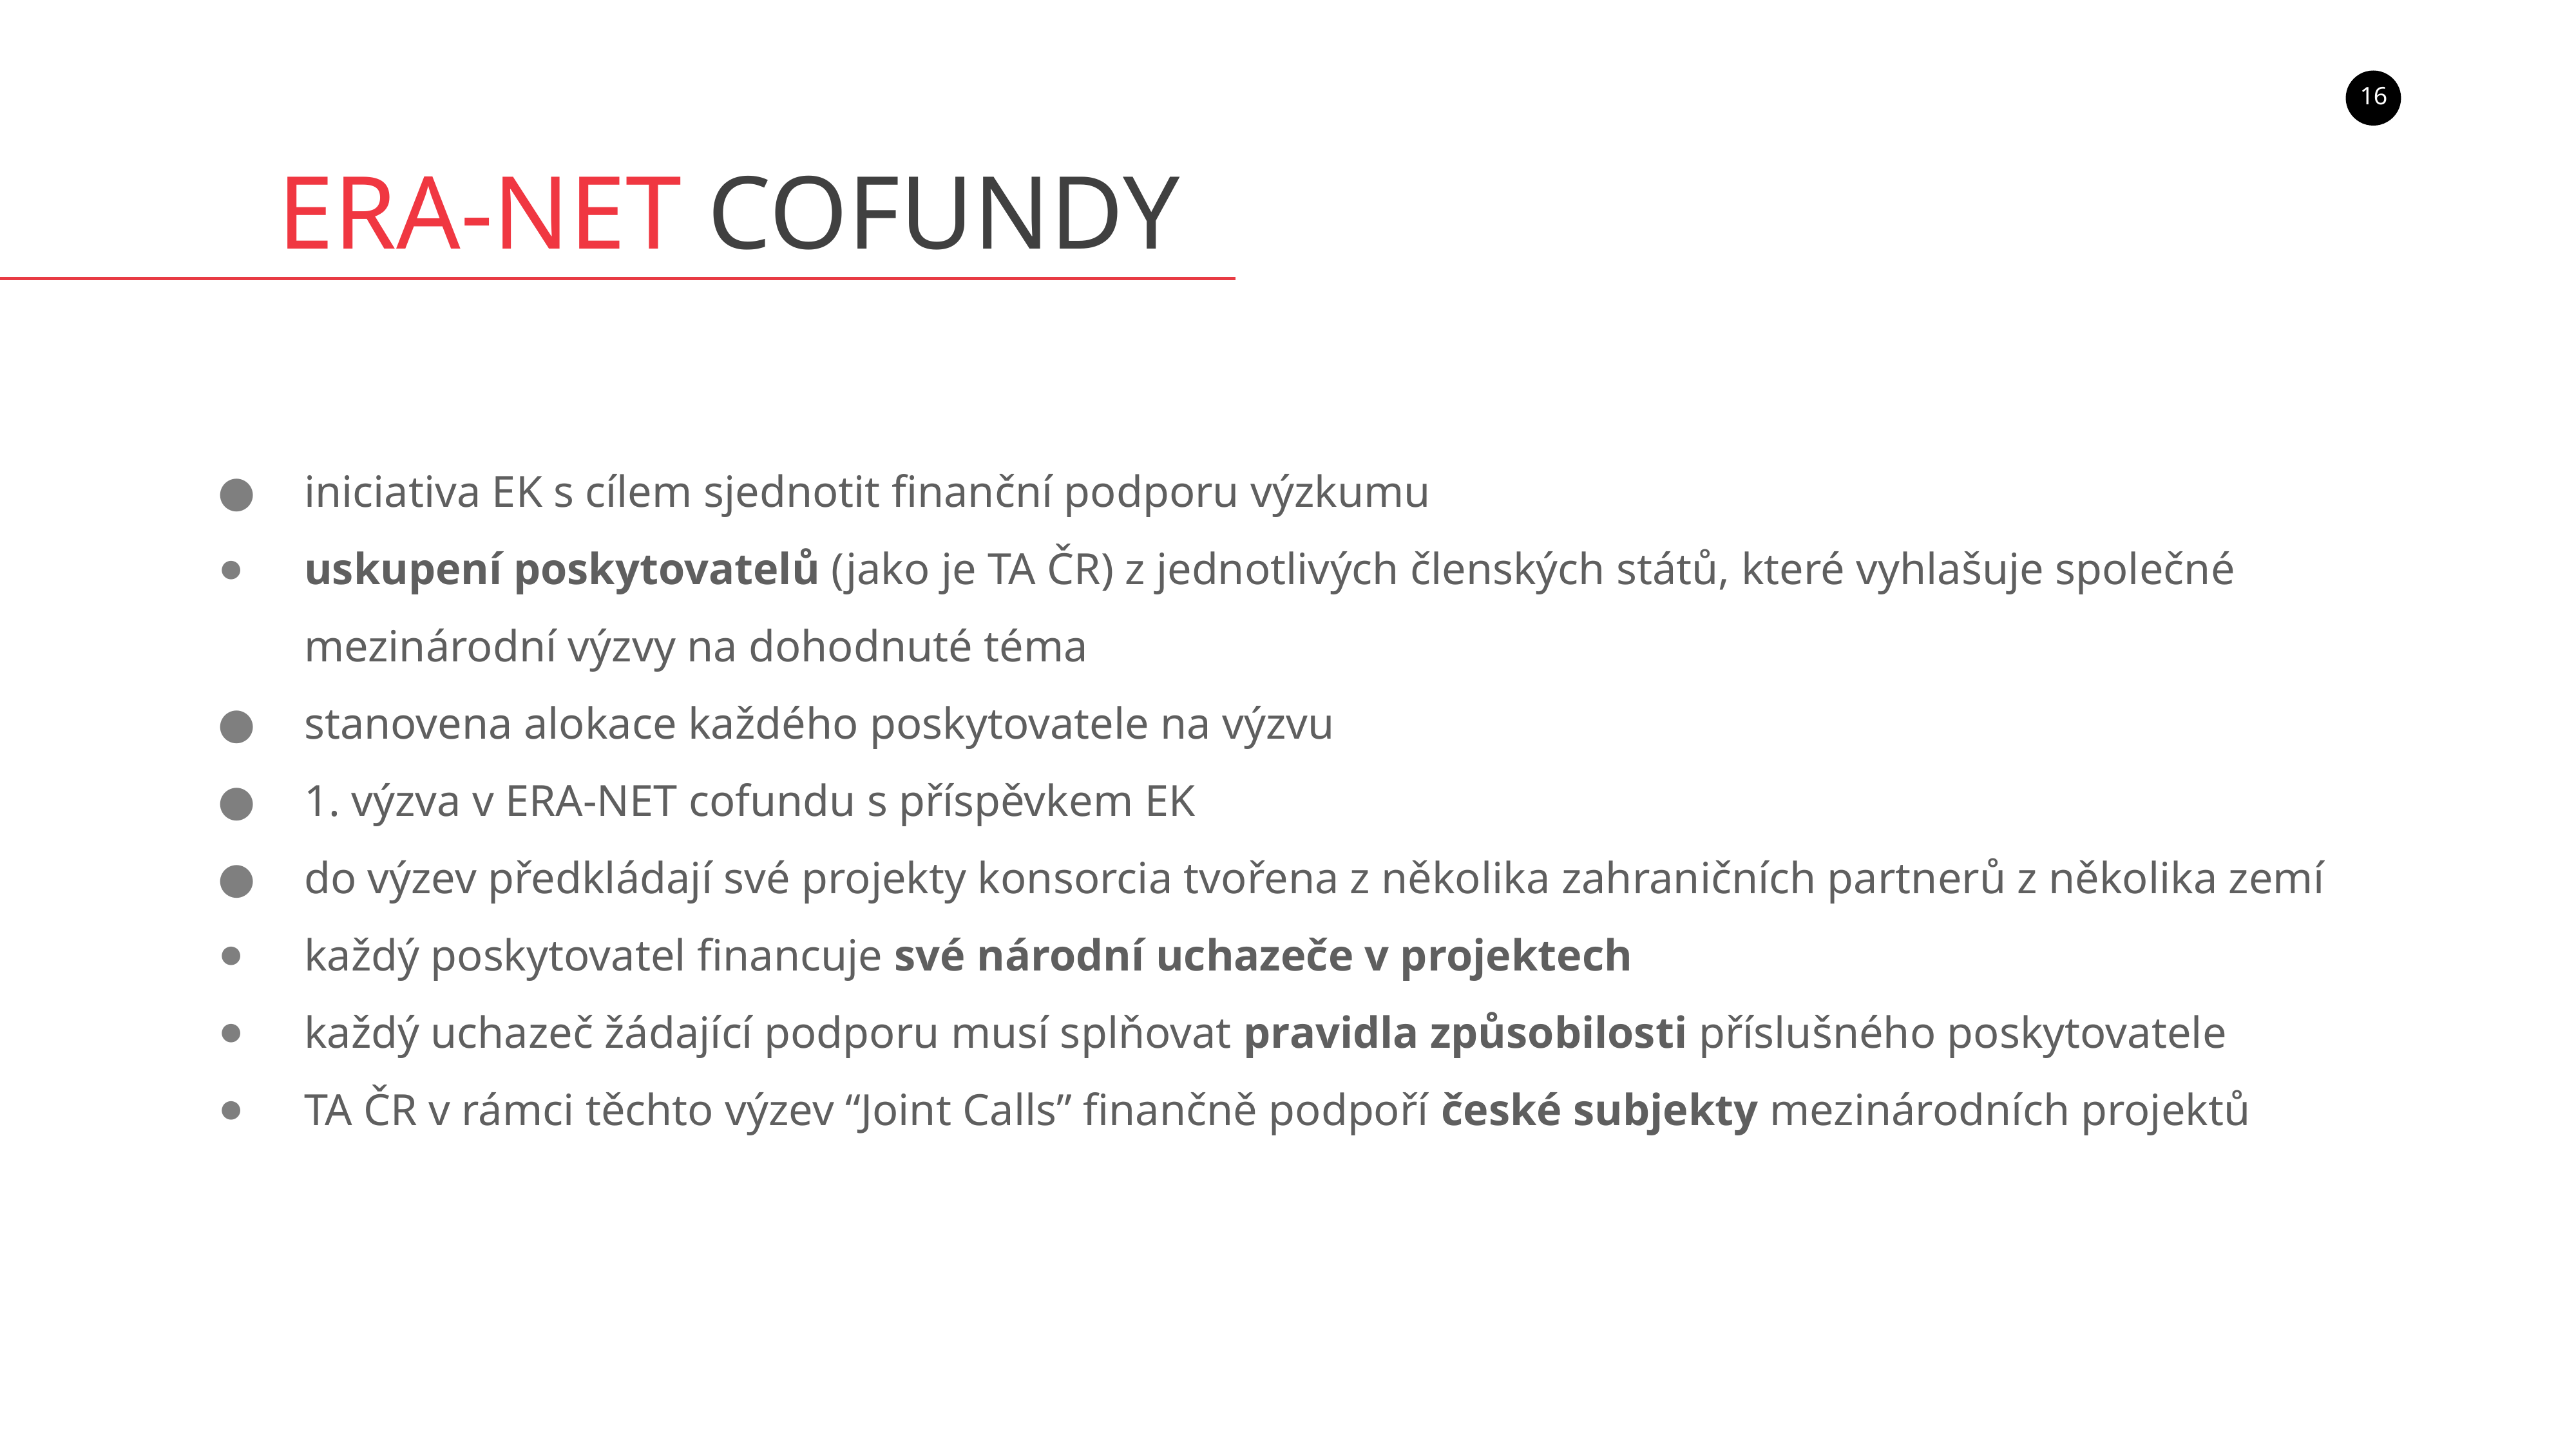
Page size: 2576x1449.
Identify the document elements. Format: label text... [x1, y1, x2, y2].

title ERA-NET COFUNDY [252, 140, 2324, 278]
list iniciativa EK s cílem sjednotit finanční podporu výzkumu uskupení poskytovatelů (jako je TA ČR) z jednotlivých členských států, které vyhlašuje společné mezinárodní výzvy na dohodnuté téma stanovena alokace každého poskytovatele na výzvu 1. výzva v ERA-NET cofundu s příspěvkem EK do výzev předkládají své projekty konsorcia tvořena z několika zahraničních partnerů z několika zemí každý poskytovatel financuje své národní uchazeče v projektech každý uchazeč žádající podporu musí splňovat pravidla způsobilosti příslušného poskytovatele TA ČR v rámci těchto výzev “Joint Calls” finančně podpoří české subjekty mezinárodních projektů [149, 413, 2518, 1287]
